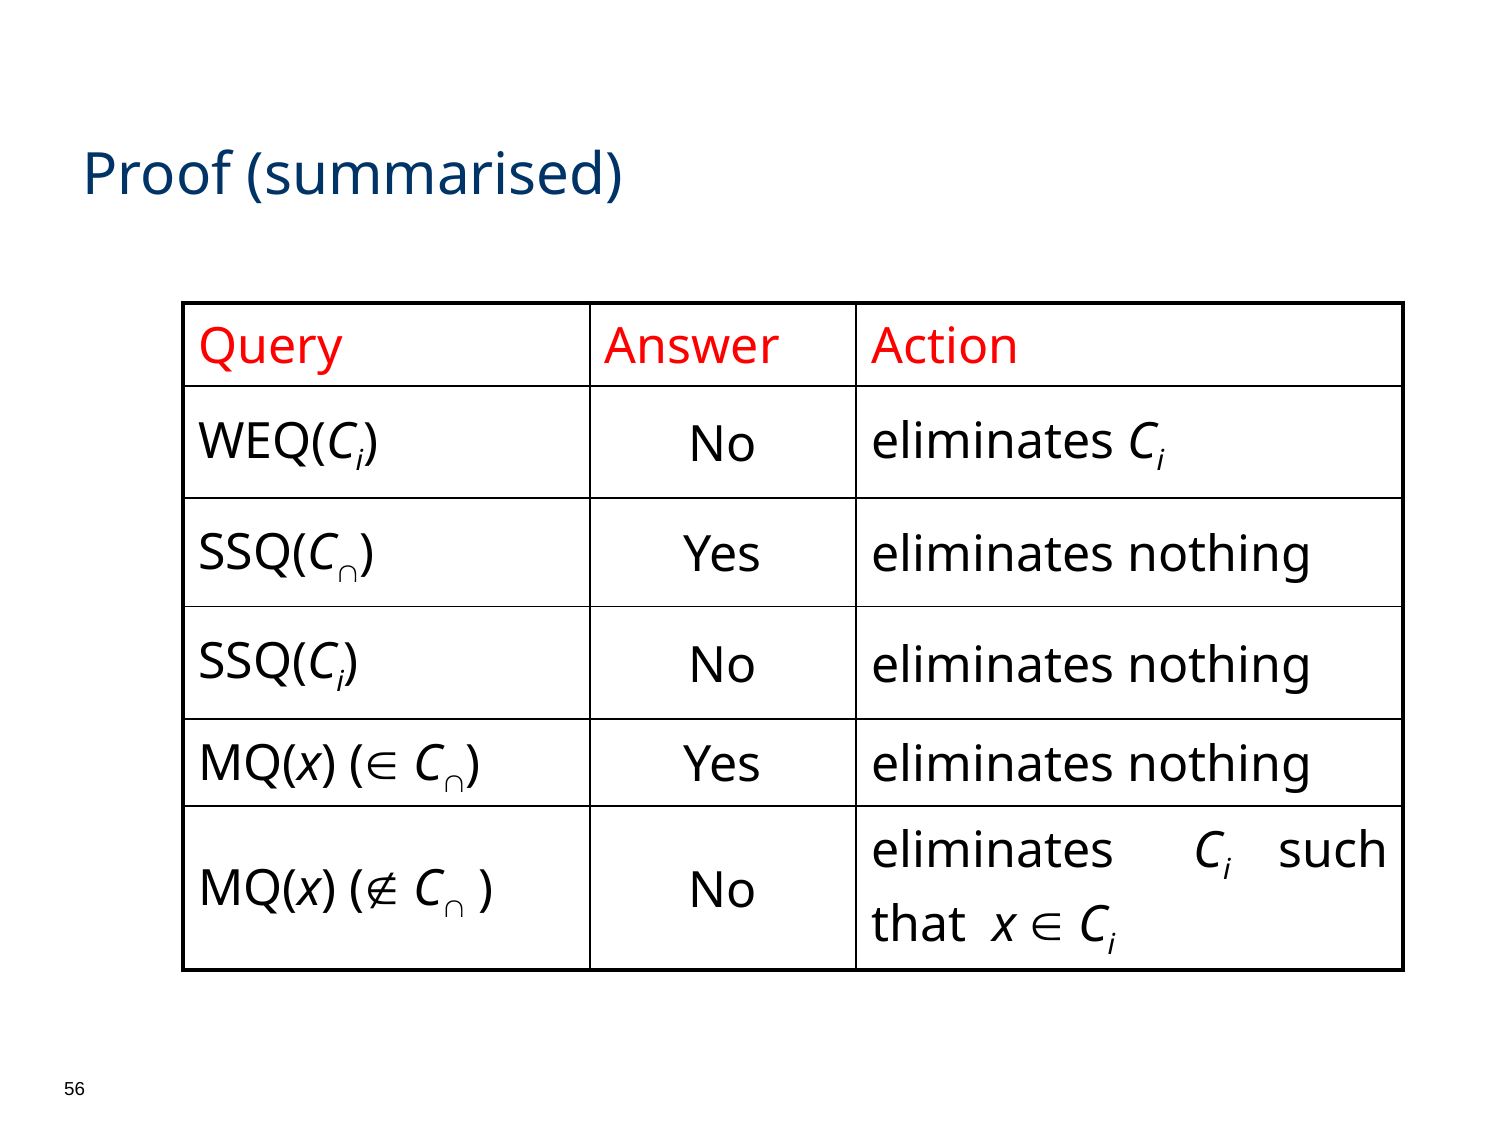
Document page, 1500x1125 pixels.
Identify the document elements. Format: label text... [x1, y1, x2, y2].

table_cell MQ(x) ( C) [185, 720, 589, 805]
table_cell SSQ(Ci) [185, 607, 589, 718]
table_cell No [591, 807, 855, 968]
table_cell eliminates Ci such that x  Ci [857, 807, 1401, 968]
table_cell Yes [591, 720, 855, 805]
table_cell Yes [591, 499, 855, 606]
table_cell SSQ(C) [185, 499, 589, 606]
table_cell eliminates nothing [857, 499, 1401, 606]
table_cell eliminates nothing [857, 607, 1401, 718]
table_header Query [185, 305, 589, 385]
slide_number 56 [0, 1052, 101, 1124]
table_cell eliminates Ci [857, 387, 1401, 497]
table_cell WEQ(Ci) [185, 387, 589, 497]
table_cell MQ(x) ( C ) [185, 807, 589, 968]
title Proof (summarised) [76, 0, 1315, 213]
table_cell eliminates nothing [857, 720, 1401, 805]
table_cell No [591, 387, 855, 497]
table_header Action [857, 305, 1401, 385]
table_header Answer [591, 305, 855, 385]
table_cell No [591, 607, 855, 718]
